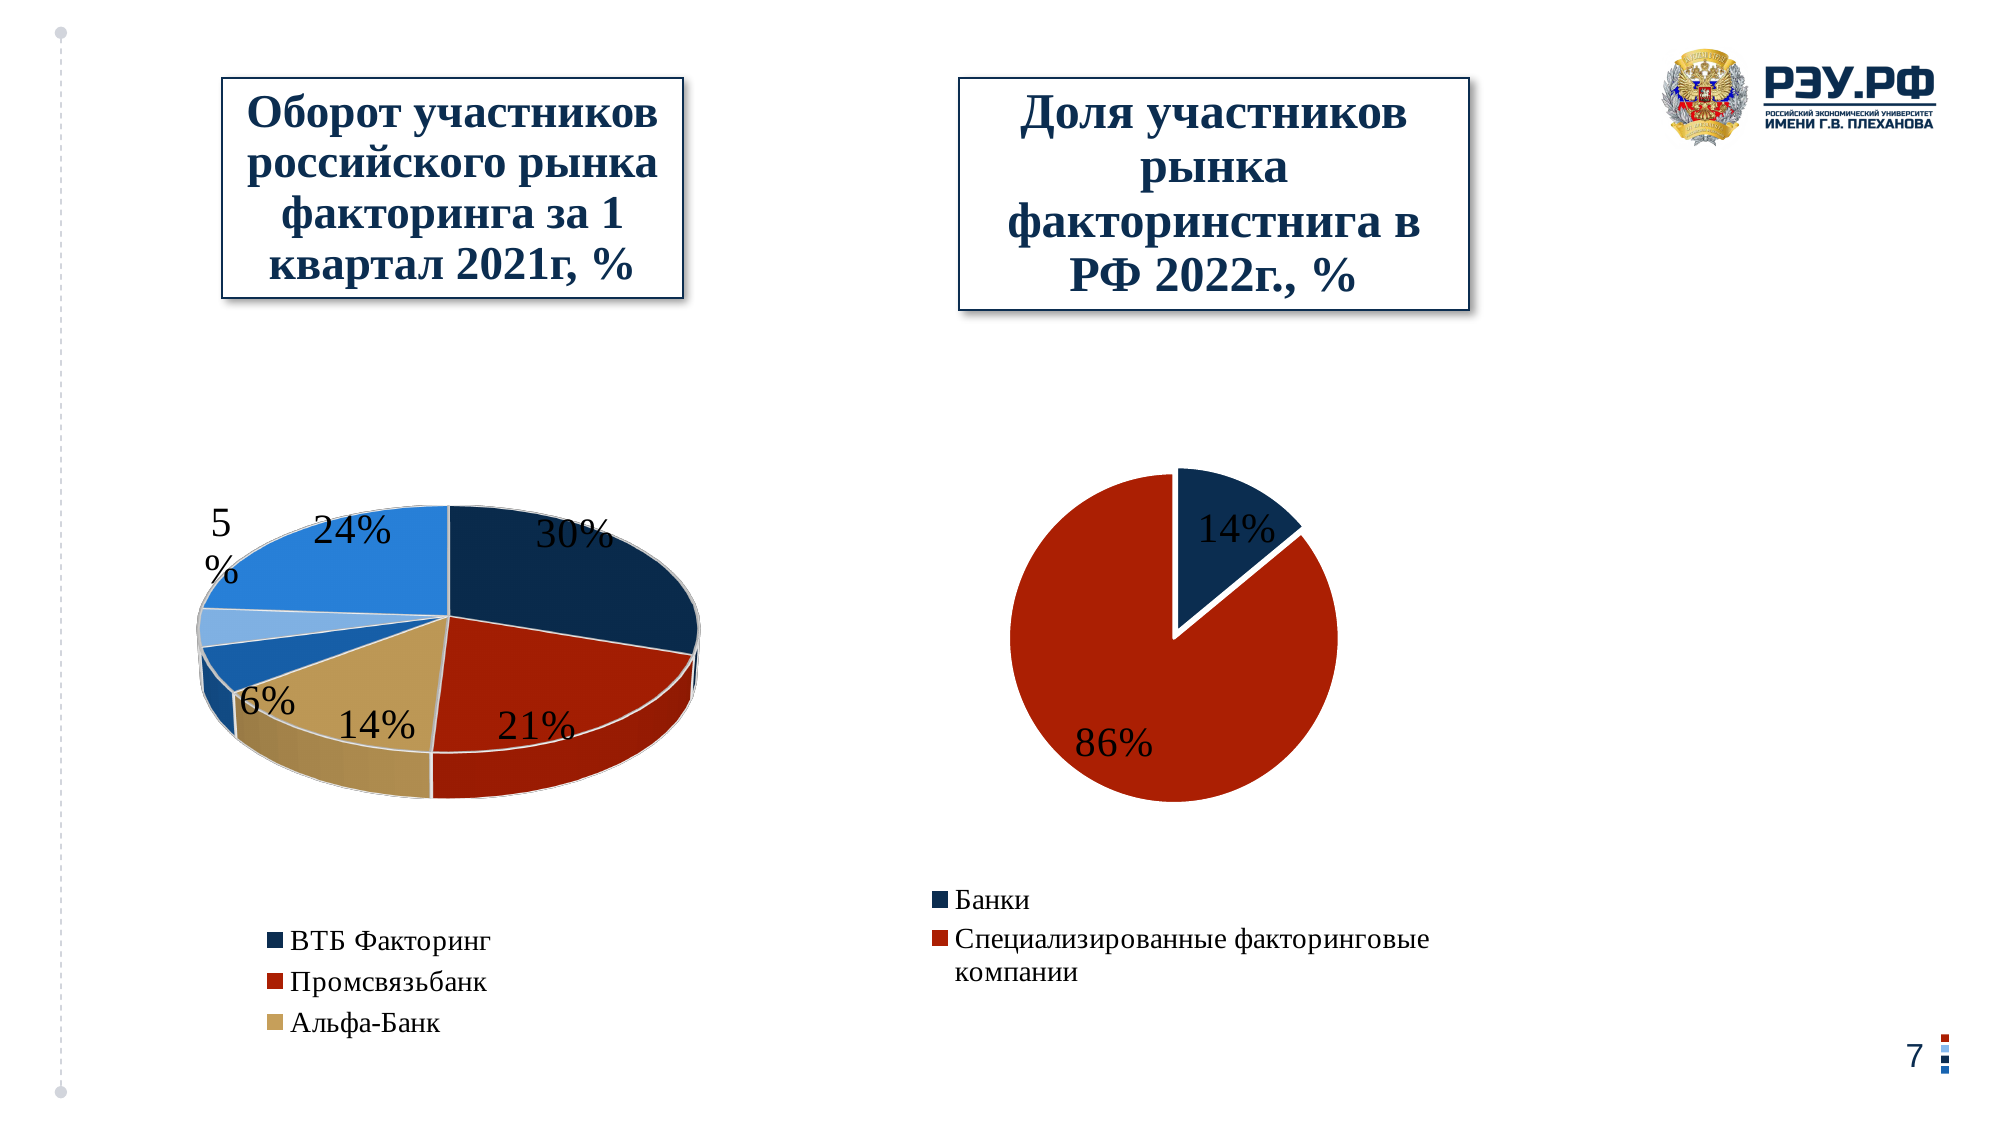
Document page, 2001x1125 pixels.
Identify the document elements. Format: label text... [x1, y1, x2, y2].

text_box Доля участников рынка факторинстнига в РФ 2022г., % [958, 77, 1470, 311]
chart [867, 387, 1494, 994]
picture [1647, 15, 1950, 186]
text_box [1829, 1024, 1949, 1084]
text_box Оборот участников российского рынка факторинга за 1 квартал 2021г, % [221, 77, 684, 299]
chart [117, 347, 727, 1060]
